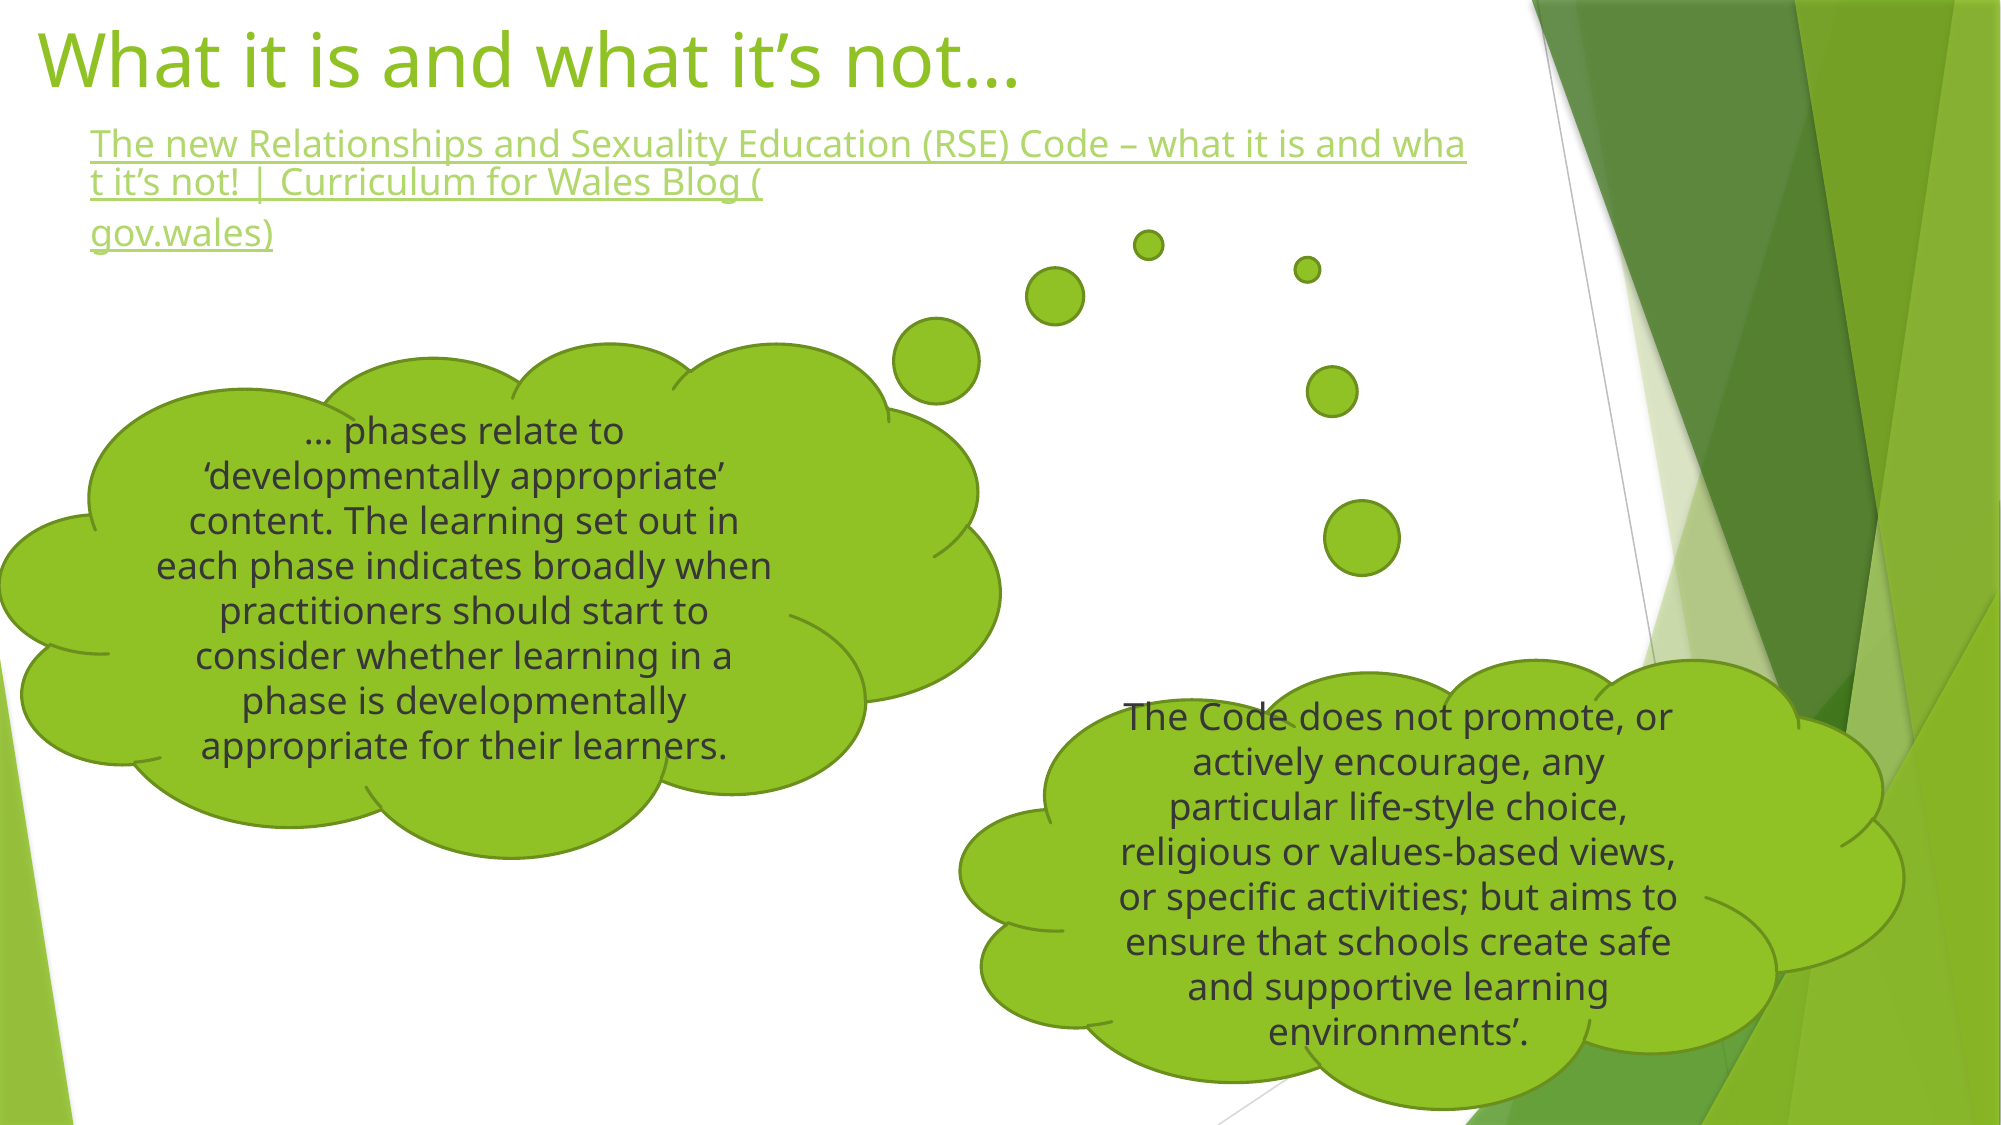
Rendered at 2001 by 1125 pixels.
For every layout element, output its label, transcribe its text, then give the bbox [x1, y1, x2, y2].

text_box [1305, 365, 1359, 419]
text_box … phases relate to ‘developmentally appropriate’ content. The learning set out in each phase indicates broadly when practitioners should start to consider whether learning in a phase is developmentally appropriate for their learners. [0, 342, 1002, 860]
text_box … phases relate to ‘developmentally appropriate’ content. The learning set out in each phase indicates broadly when practitioners should start to consider whether learning in a phase is developmentally appropriate for their learners. [892, 316, 981, 406]
text_box The Code does not promote, or actively encourage, any particular life-style choice, religious or values-based views, or specific activities; but aims to ensure that schools create safe and supportive learning environments’. [958, 658, 1906, 1112]
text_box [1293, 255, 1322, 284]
title What it is and what it’s not… [22, 4, 1433, 222]
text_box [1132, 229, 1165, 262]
list The new Relationships and Sexuality Education (RSE) Code – what it is and what it’s not! | Curriculum for Wales Blog (gov.wales) [75, 112, 1486, 234]
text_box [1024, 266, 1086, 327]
text_box The Code does not promote, or actively encourage, any particular life-style choice, religious or values-based views, or specific activities; but aims to ensure that schools create safe and supportive learning environments’. [1323, 499, 1401, 578]
